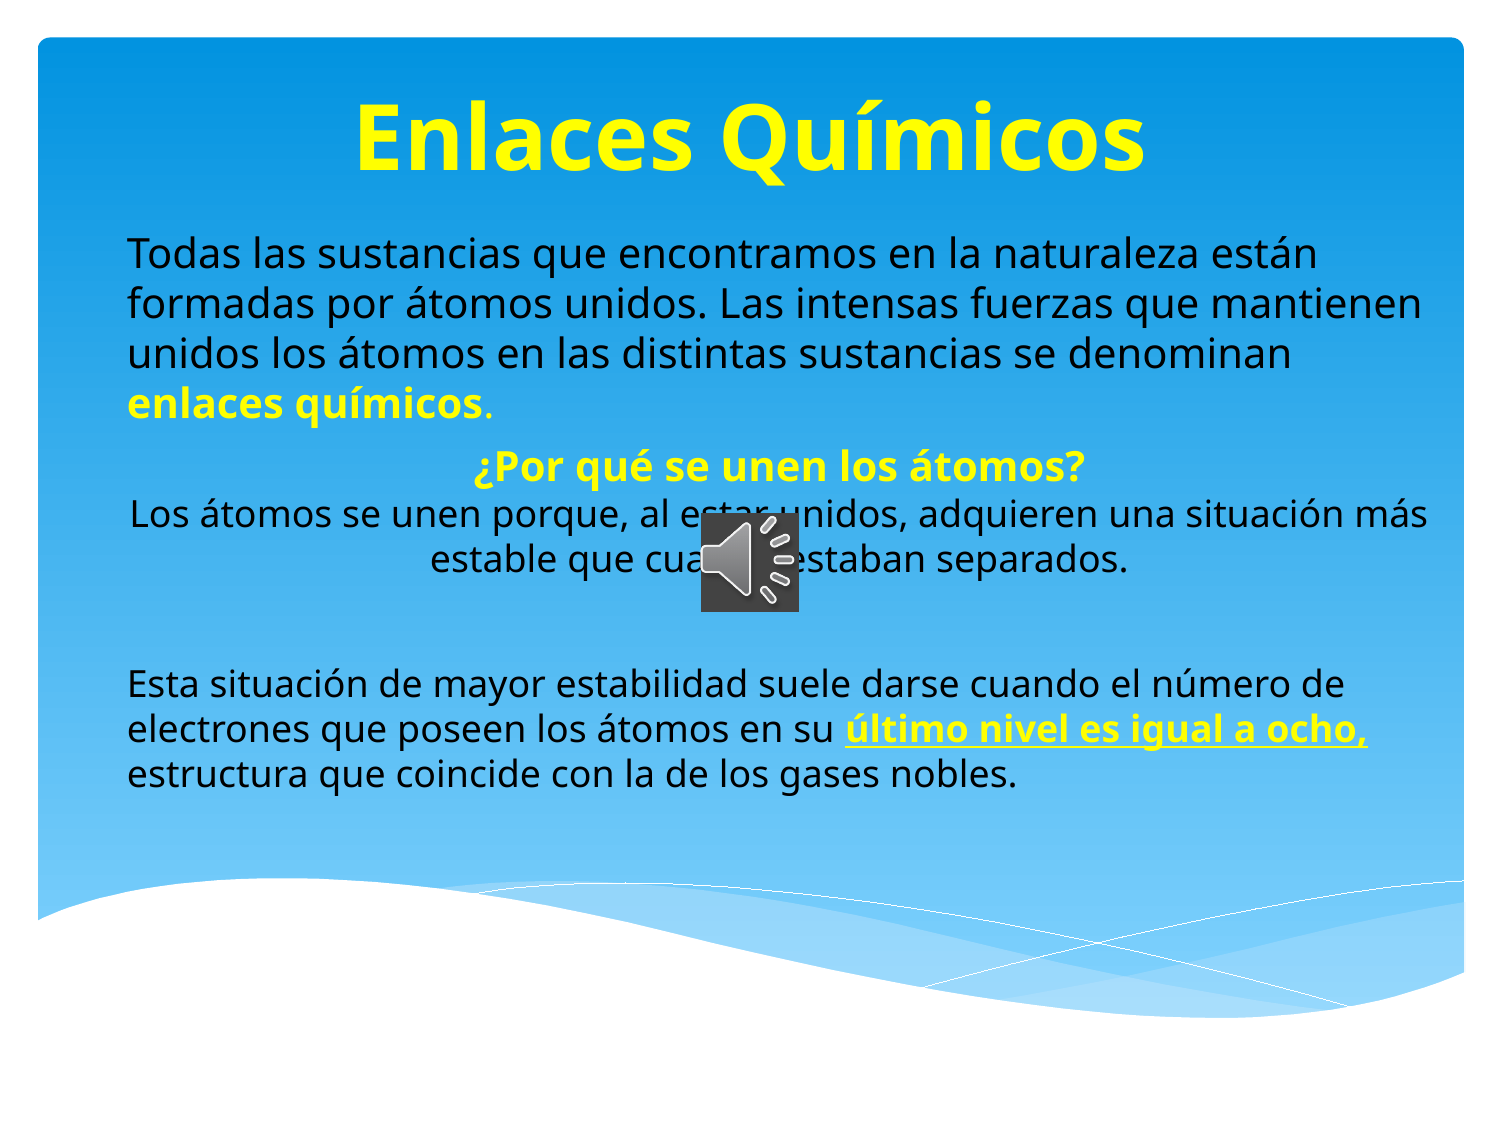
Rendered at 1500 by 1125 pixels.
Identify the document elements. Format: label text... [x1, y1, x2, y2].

text_box Esta situación de mayor estabilidad suele darse cuando el número de electrones que poseen los átomos en su último nivel es igual a ocho, estructura que coincide con la de los gases nobles. [112, 652, 1424, 848]
text_box ¿Por qué se unen los átomos? Los átomos se unen porque, al estar unidos, adquieren una situación más estable que cuando estaban separados. [112, 432, 1447, 588]
text_box Todas las sustancias que encontramos en la naturaleza están formadas por átomos unidos. Las intensas fuerzas que mantienen unidos los átomos en las distintas sustancias se denominan enlaces químicos. [112, 219, 1447, 432]
picture [699, 512, 801, 613]
title Enlaces Químicos [112, 42, 1388, 197]
